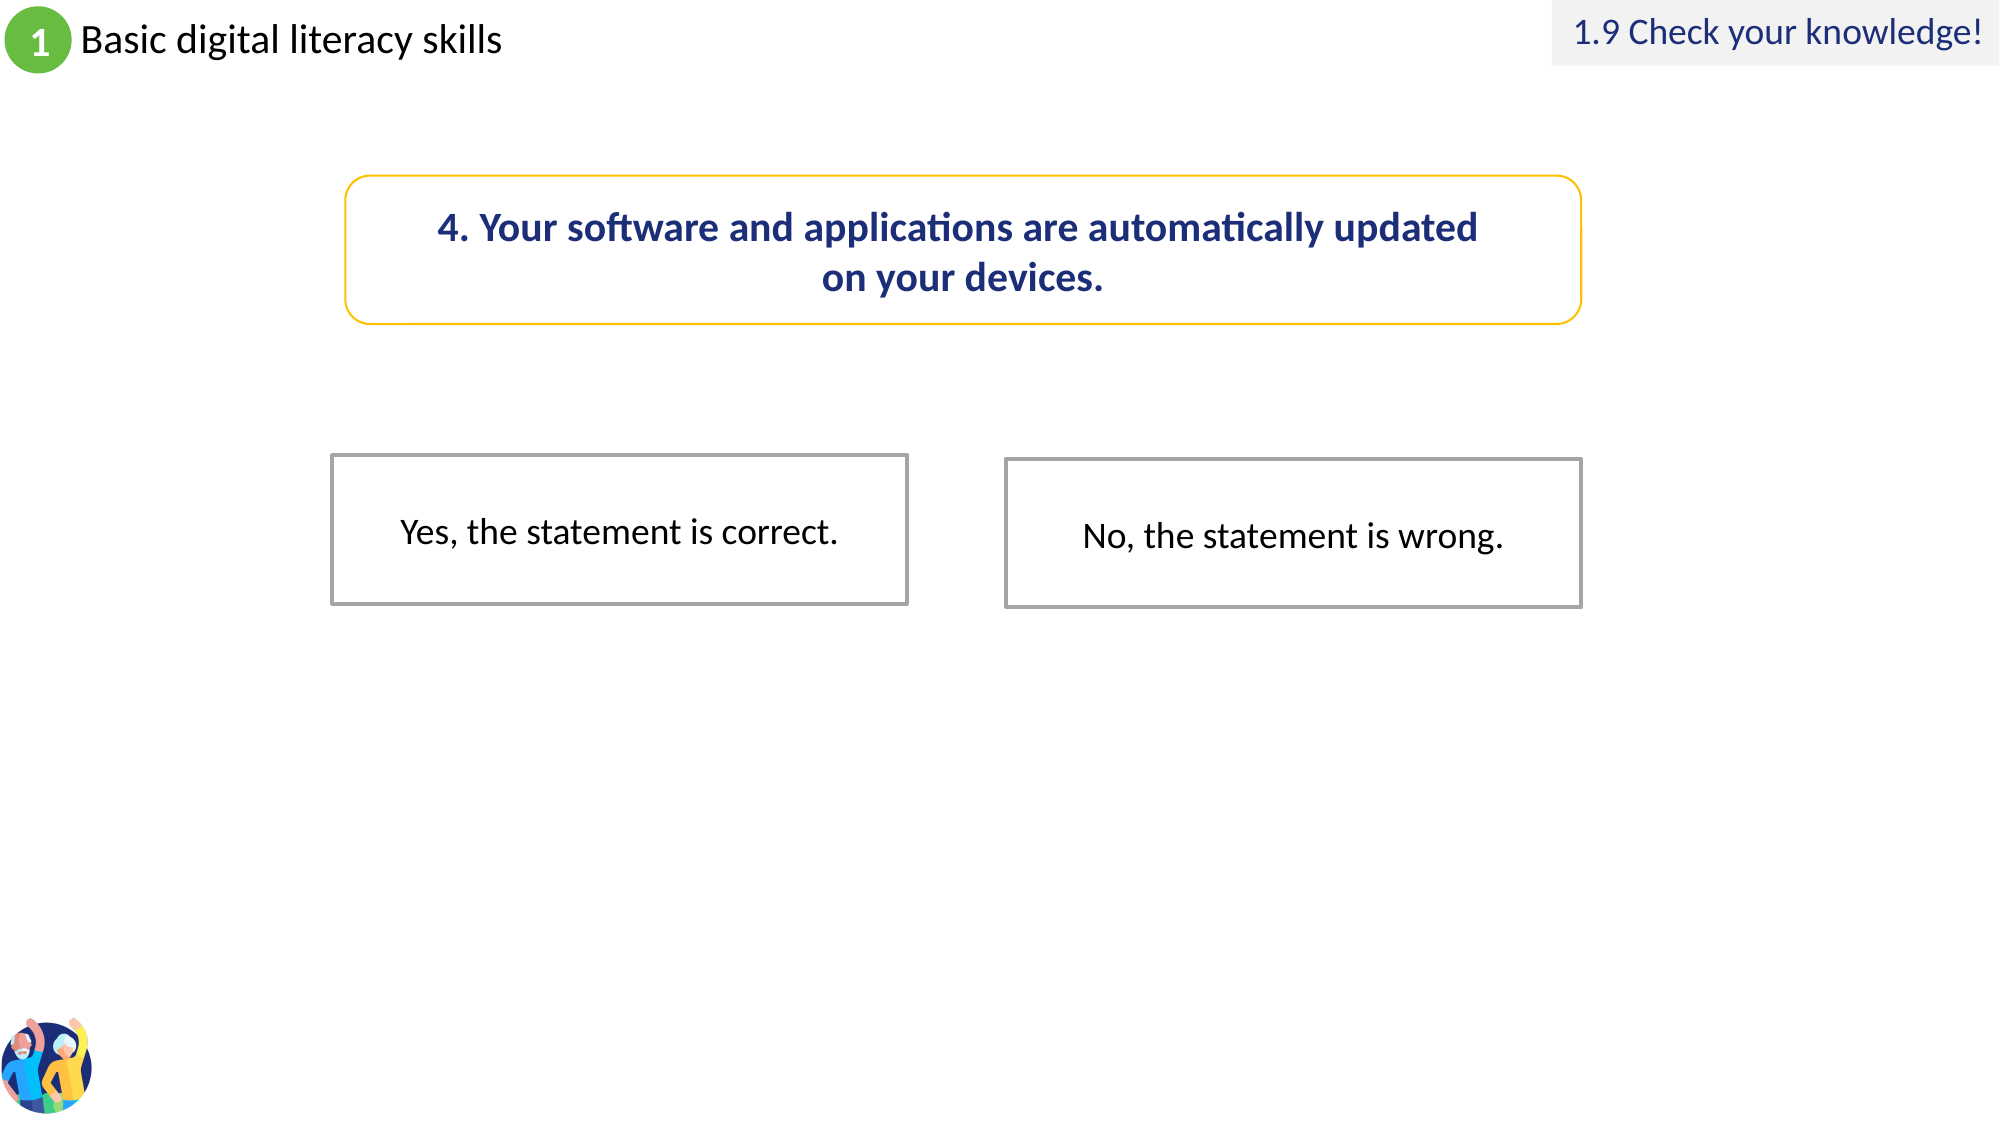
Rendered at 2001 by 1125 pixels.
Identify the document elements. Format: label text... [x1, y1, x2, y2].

text_box No, the statement is wrong. [1004, 457, 1583, 609]
text_box Yes, the statement is correct. [330, 453, 909, 606]
picture [1, 1007, 99, 1125]
text_box 1.9 Check your knowledge! [1551, 0, 2000, 66]
text_box 4. Your software and applications are automatically updated on your devices. [345, 175, 1582, 325]
